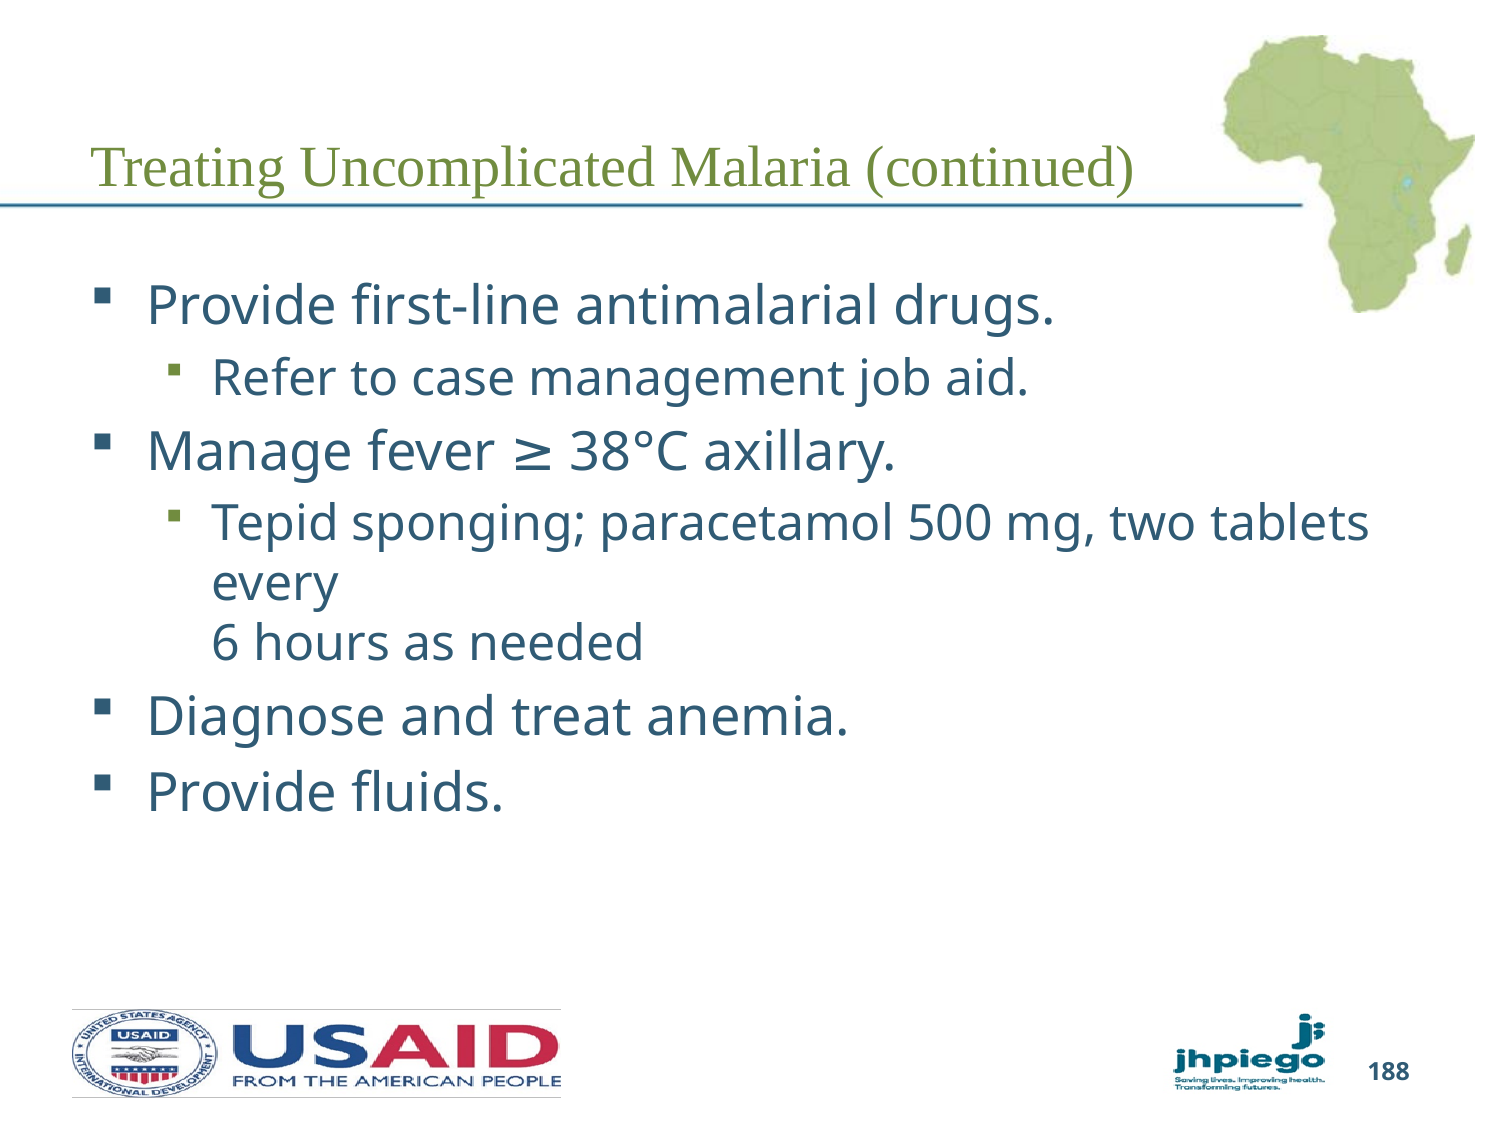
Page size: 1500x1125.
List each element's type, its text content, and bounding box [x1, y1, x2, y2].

picture [72, 999, 1350, 1105]
list Provide first-line antimalarial drugs. Refer to case management job aid. Manage fever ≥ 38°C axillary. Tepid sponging; paracetamol 500 mg, two tablets every 6 hours as needed Diagnose and treat anemia. Provide fluids. [75, 262, 1425, 975]
slide_number 188 [1074, 1042, 1425, 1103]
title Treating Uncomplicated Malaria (continued) [75, 37, 1288, 206]
picture [0, 35, 1475, 313]
